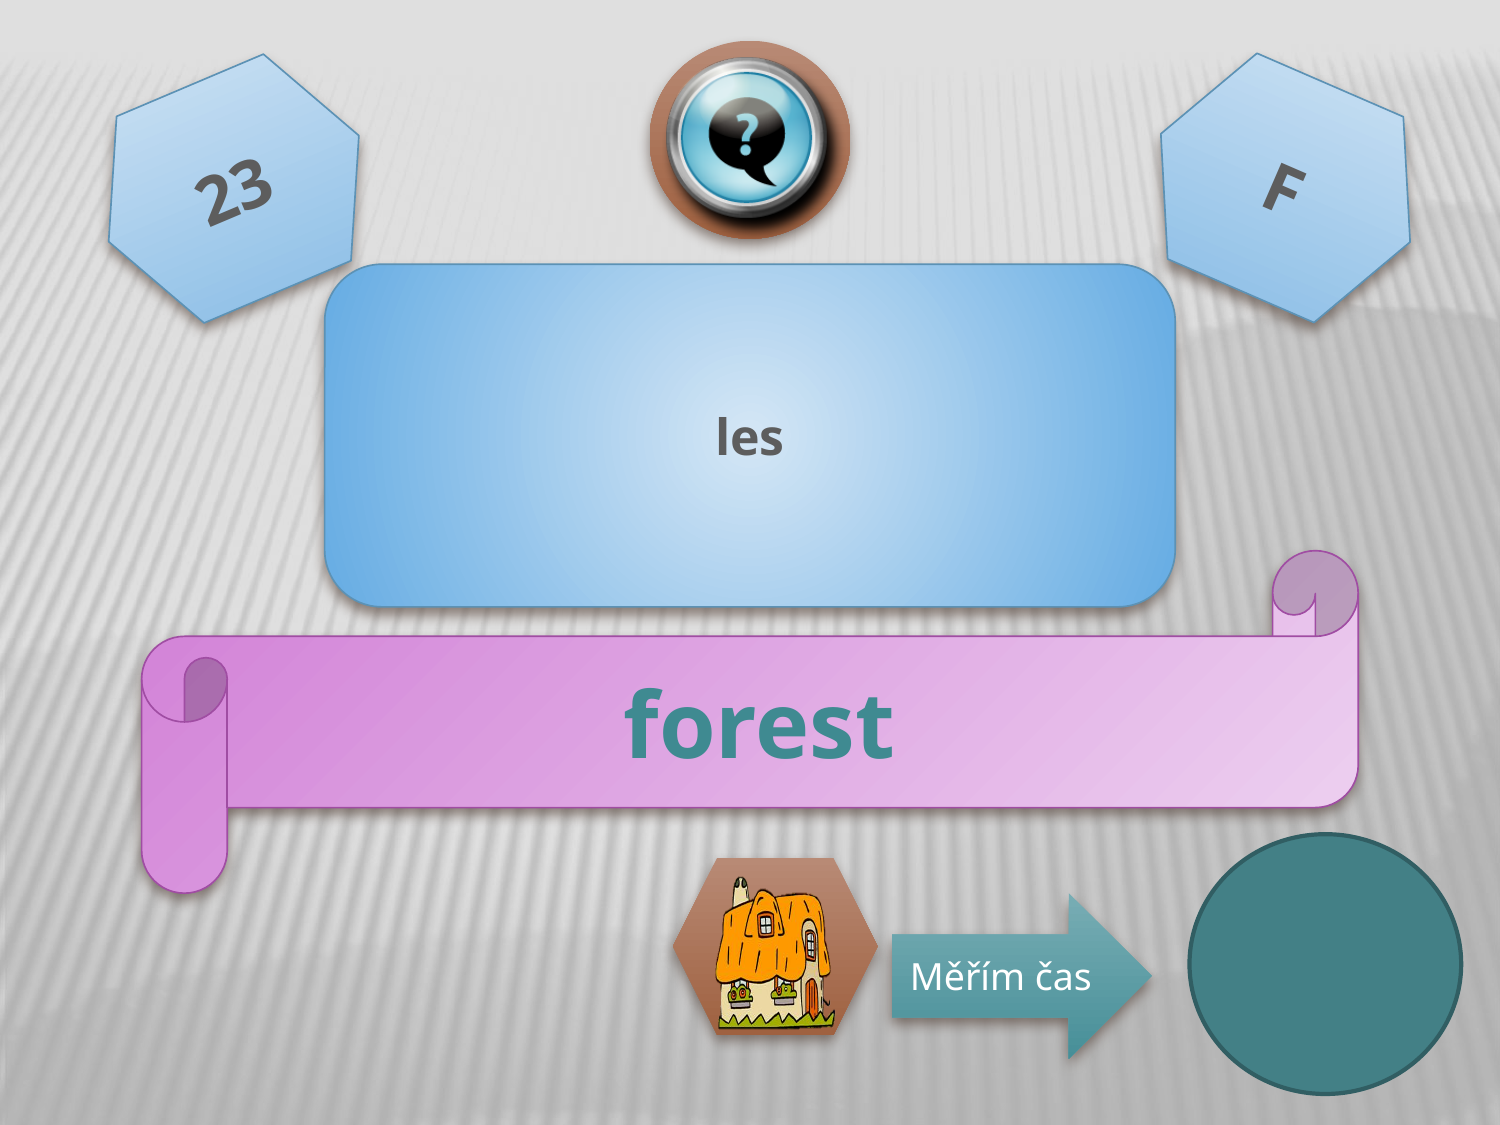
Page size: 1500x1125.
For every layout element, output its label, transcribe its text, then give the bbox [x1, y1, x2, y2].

text_box F [1160, 52, 1411, 324]
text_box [649, 40, 851, 242]
text_box forest [140, 549, 1360, 895]
text_box 23 [107, 53, 360, 324]
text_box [672, 857, 878, 1040]
text_box [1187, 832, 1464, 1097]
text_box les [323, 263, 1177, 608]
text_box Měřím čas [891, 893, 1152, 1059]
